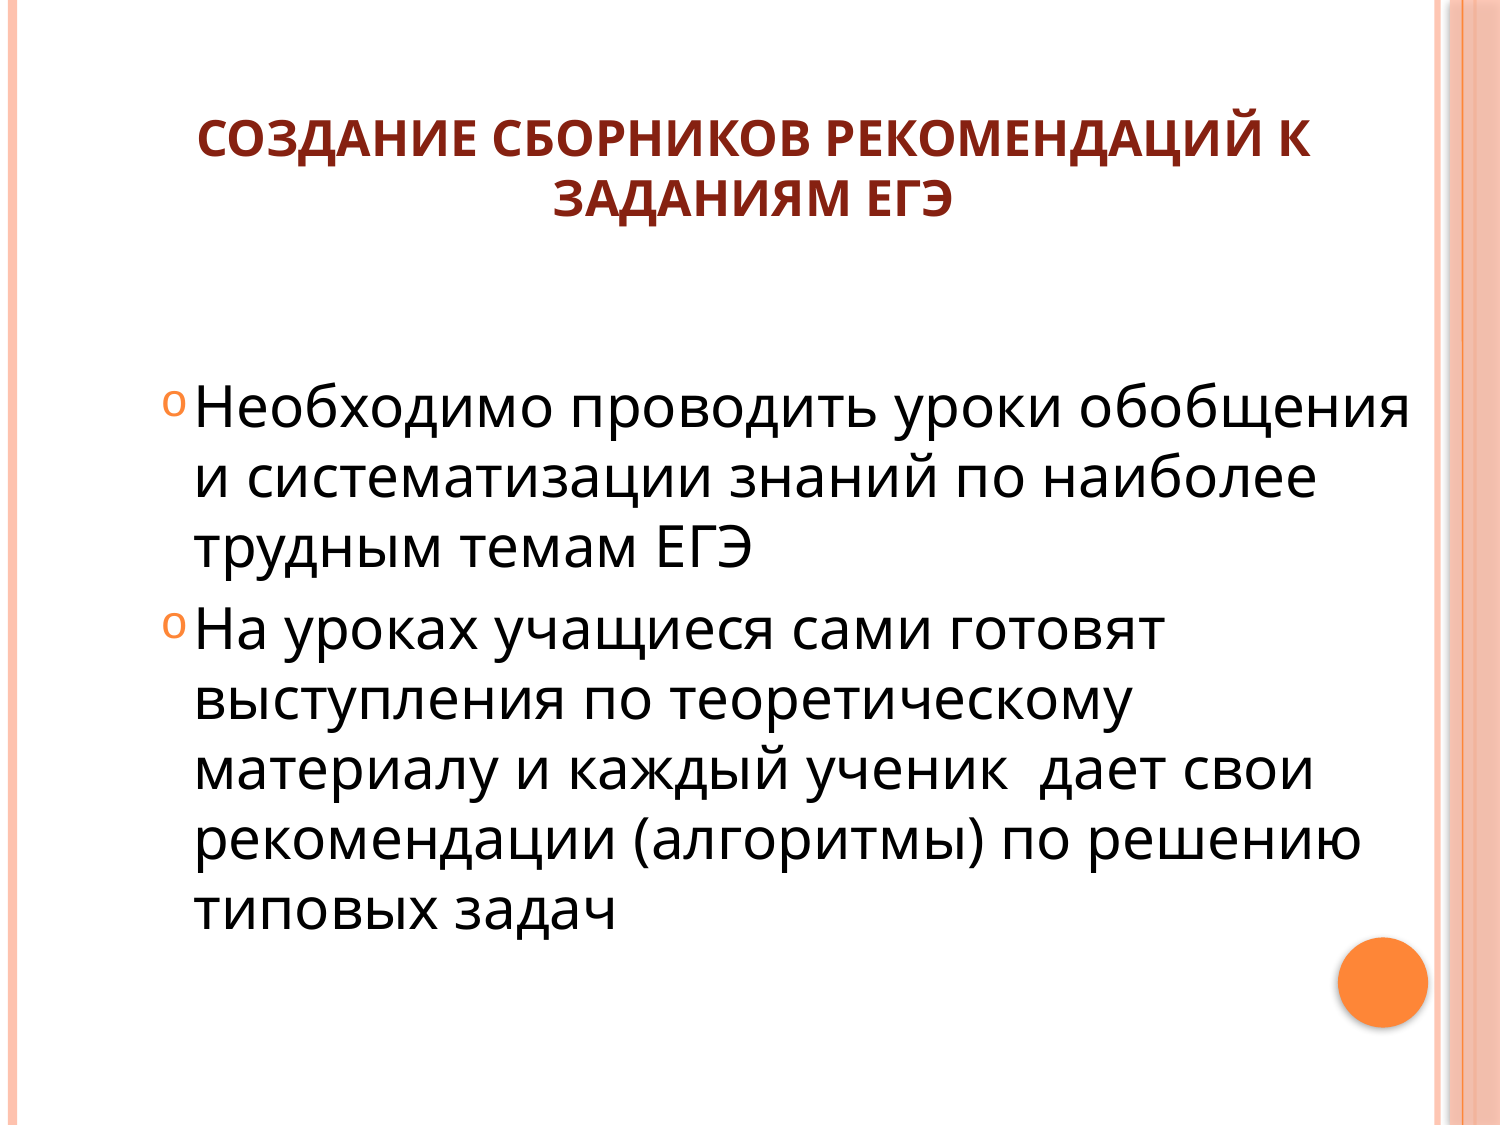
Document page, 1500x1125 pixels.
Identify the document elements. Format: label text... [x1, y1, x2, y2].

title Создание сборников рекомендаций к заданиям ЕГЭ [82, 62, 1425, 235]
list Необходимо проводить уроки обобщения и систематизации знаний по наиболее трудным темам ЕГЭ На уроках учащиеся сами готовят выступления по теоретическому материалу и каждый ученик дает свои рекомендации (алгоритмы) по решению типовых задач [88, 361, 1432, 1089]
